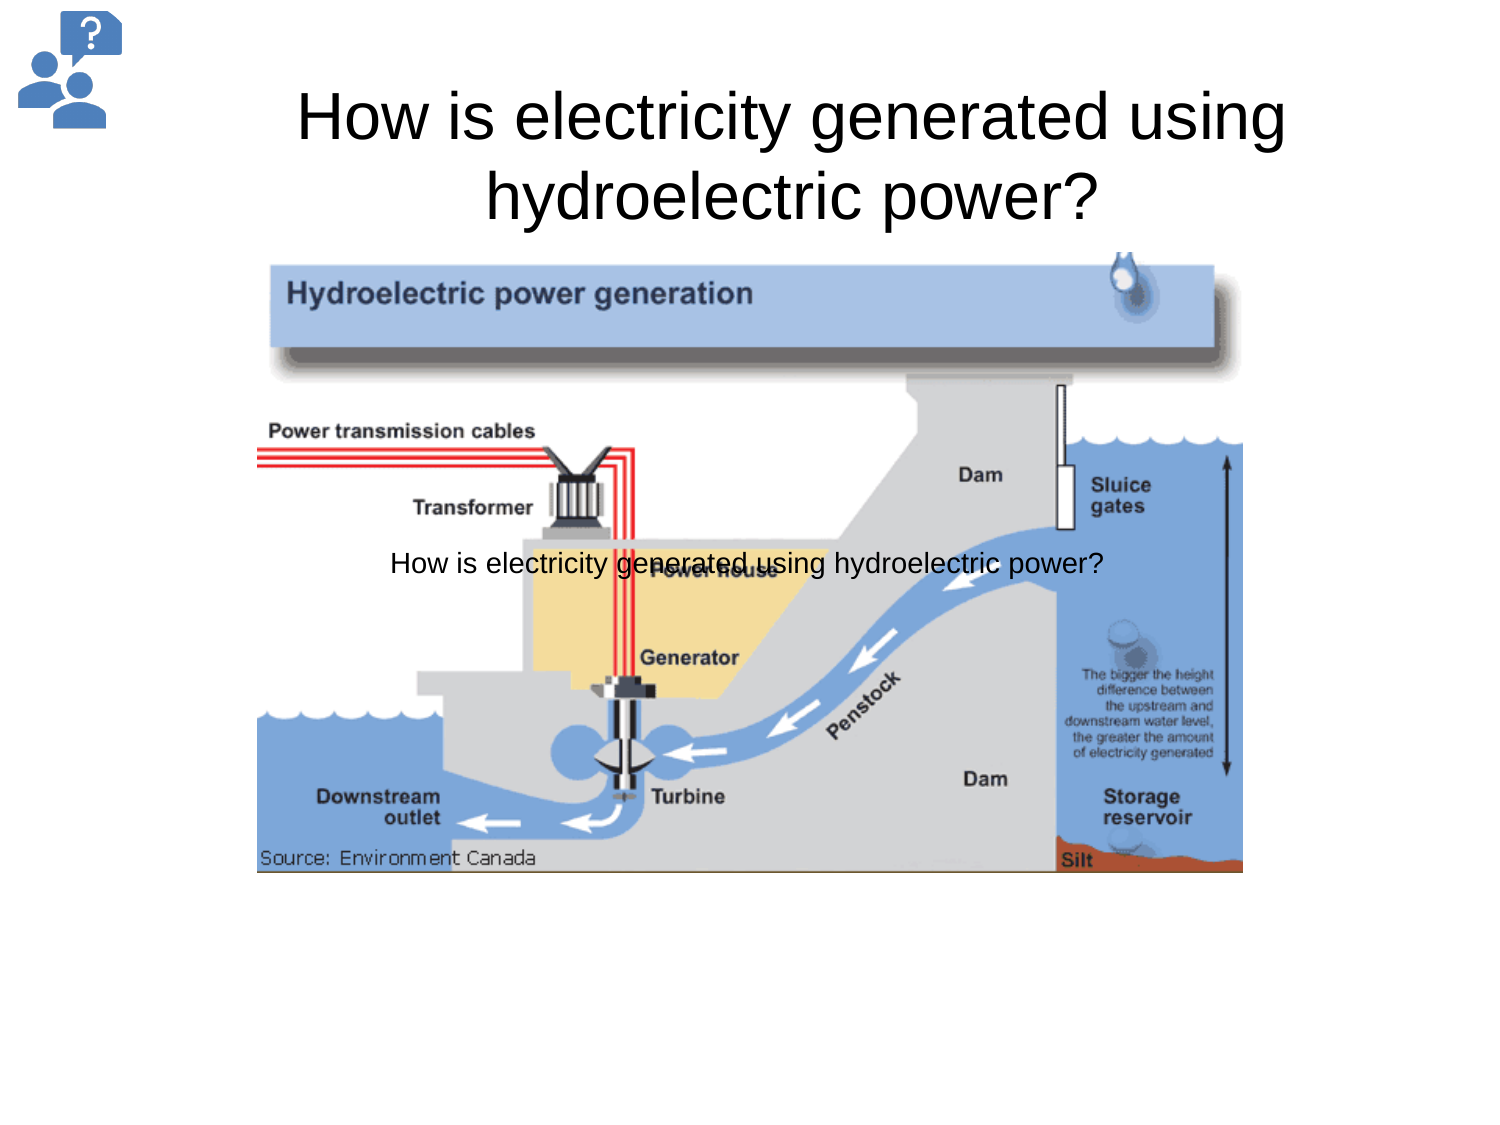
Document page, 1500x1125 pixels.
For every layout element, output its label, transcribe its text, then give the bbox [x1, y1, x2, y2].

picture [256, 252, 1244, 873]
text_box How is electricity generated using hydroelectric power? [167, 65, 1418, 241]
text_box [0, 0, 140, 140]
